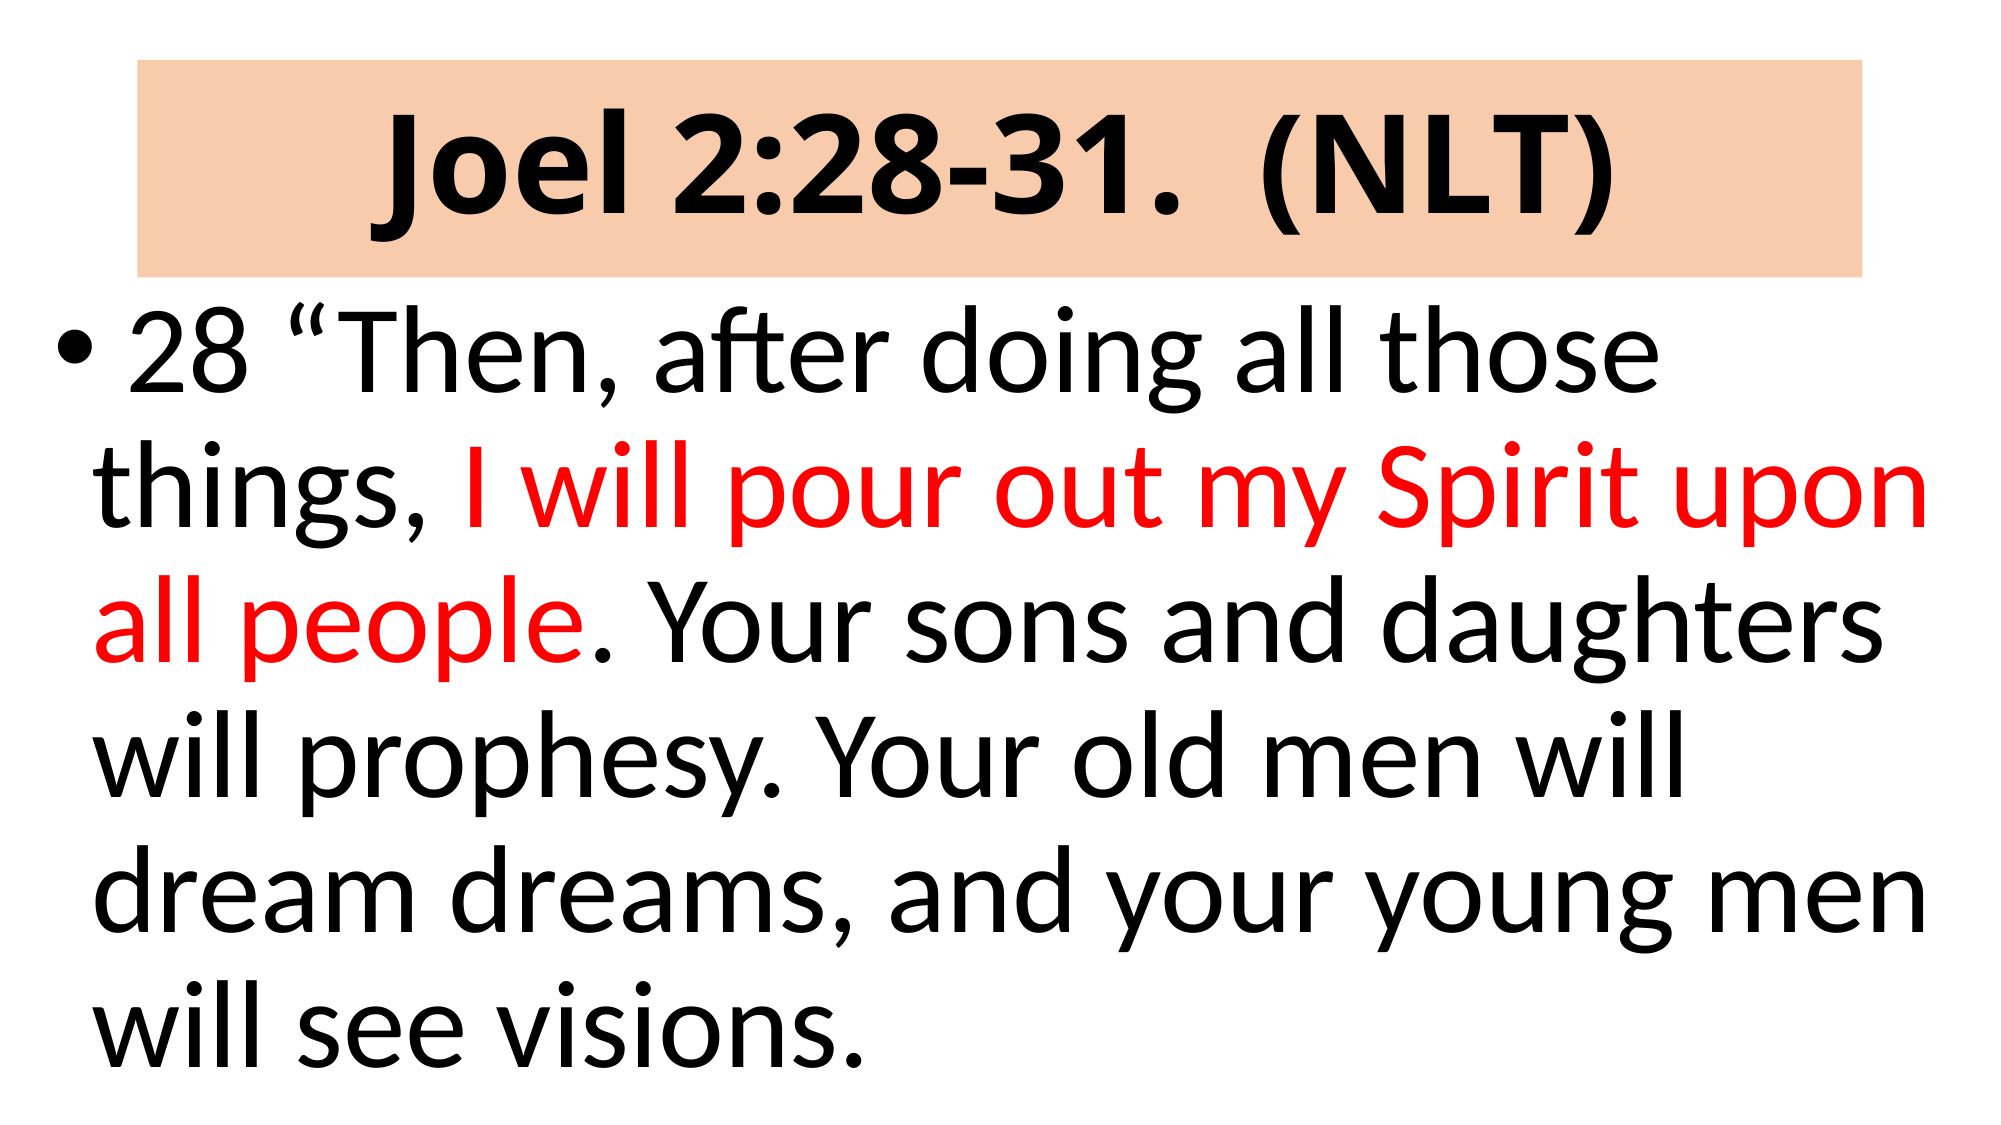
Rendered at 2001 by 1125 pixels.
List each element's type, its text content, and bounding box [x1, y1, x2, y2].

title Joel 2:28-31. (NLT) [137, 59, 1863, 277]
list 28 “Then, after doing all those things, I will pour out my Spirit upon all people. Your sons and daughters will prophesy. Your old men will dream dreams, and your young men will see visions. [38, 277, 1962, 1072]
